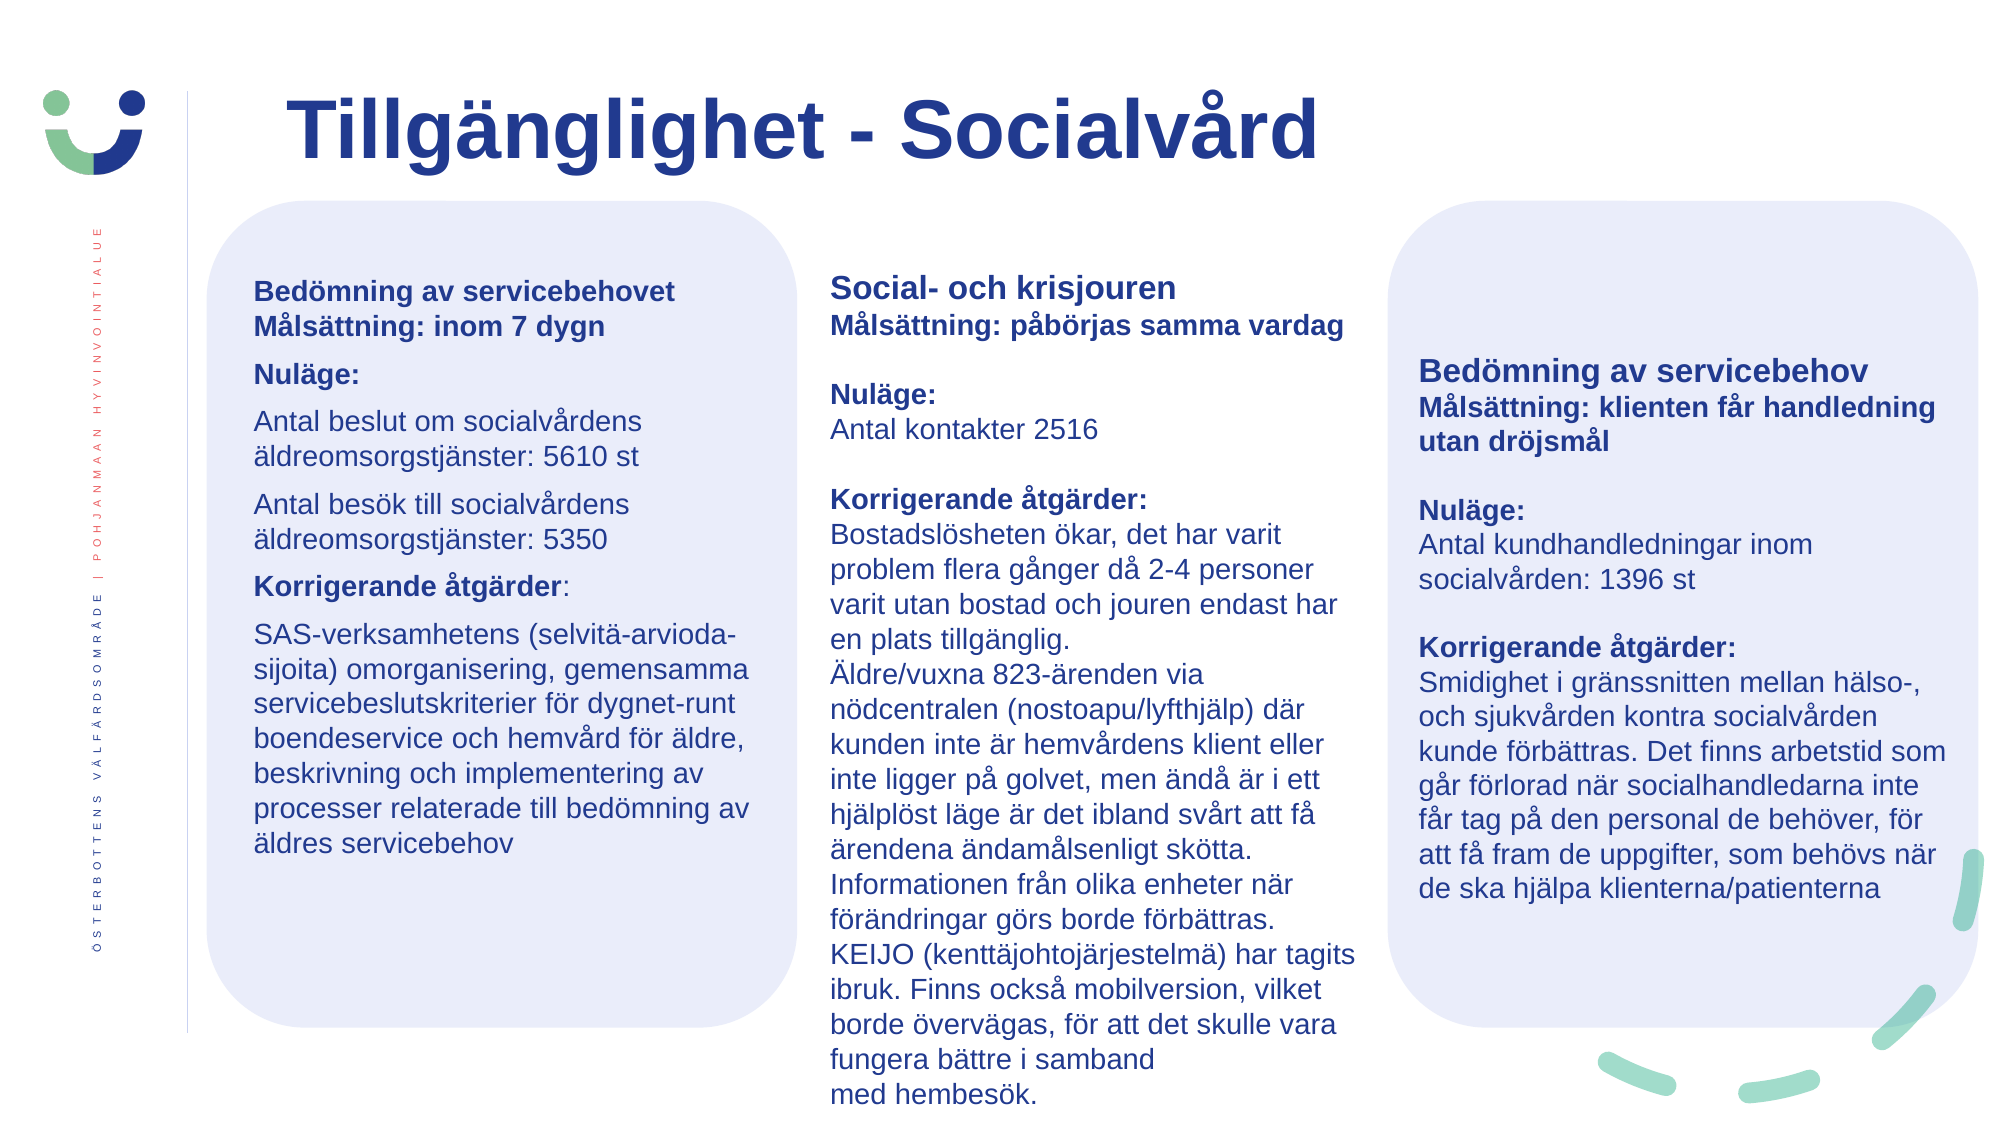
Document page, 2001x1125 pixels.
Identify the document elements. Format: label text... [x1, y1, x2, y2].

text_box Bedömning av servicebehov ​ Målsättning: klienten får handledning utan dröjsmål​ Nuläge: ​ Antal kundhandledningar inom socialvården: 1396 st​ ​ Korrigerande åtgärder: Smidighet i gränssnitten mellan hälso-, och sjukvården kontra socialvården kunde förbättras. Det finns arbetstid som går förlorad när socialhandledarna inte får tag på den personal de behöver, för att få fram de uppgifter, som behövs när de ska hjälpa klienterna/patienterna ​ [1387, 200, 1979, 1028]
text_box Bedömning av servicebehovet Målsättning: inom 7 dygn Nuläge: Antal beslut om socialvårdens äldreomsorgstjänster: 5610 st Antal besök till socialvårdens äldreomsorgstjänster: 5350 Korrigerande åtgärder: SAS-verksamhetens (selvitä-arvioda-sijoita) omorganisering, gemensamma servicebeslutskriterier för dygnet-runt boendeservice och hemvård för äldre, beskrivning och implementering av processer relaterade till bedömning av äldres servicebehov [206, 200, 798, 1028]
picture [43, 90, 145, 175]
title Tillgänglighet - Socialvård [271, 67, 1802, 195]
text_box Social- och krisjouren Målsättning: påbörjas samma vardag Nuläge: Antal kontakter 2516 Korrigerande åtgärder: Bostadslösheten ökar, det har varit problem flera gånger då 2-4 personer varit utan bostad och jouren endast har en plats tillgänglig. Äldre/vuxna 823-ärenden via nödcentralen (nostoapu/lyfthjälp) där kunden inte är hemvårdens klient eller inte ligger på golvet, men ändå är i ett hjälplöst läge är det ibland svårt att få ärendena ändamålsenligt skötta. Informationen från olika enheter när förändringar görs borde förbättras. KEIJO (kenttäjohtojärjestelmä) har tagits ibruk. Finns också mobilversion, vilket borde övervägas, för att det skulle vara fungera bättre i samband med hembesök. [814, 218, 1387, 1125]
text_box [1575, 848, 1975, 1095]
